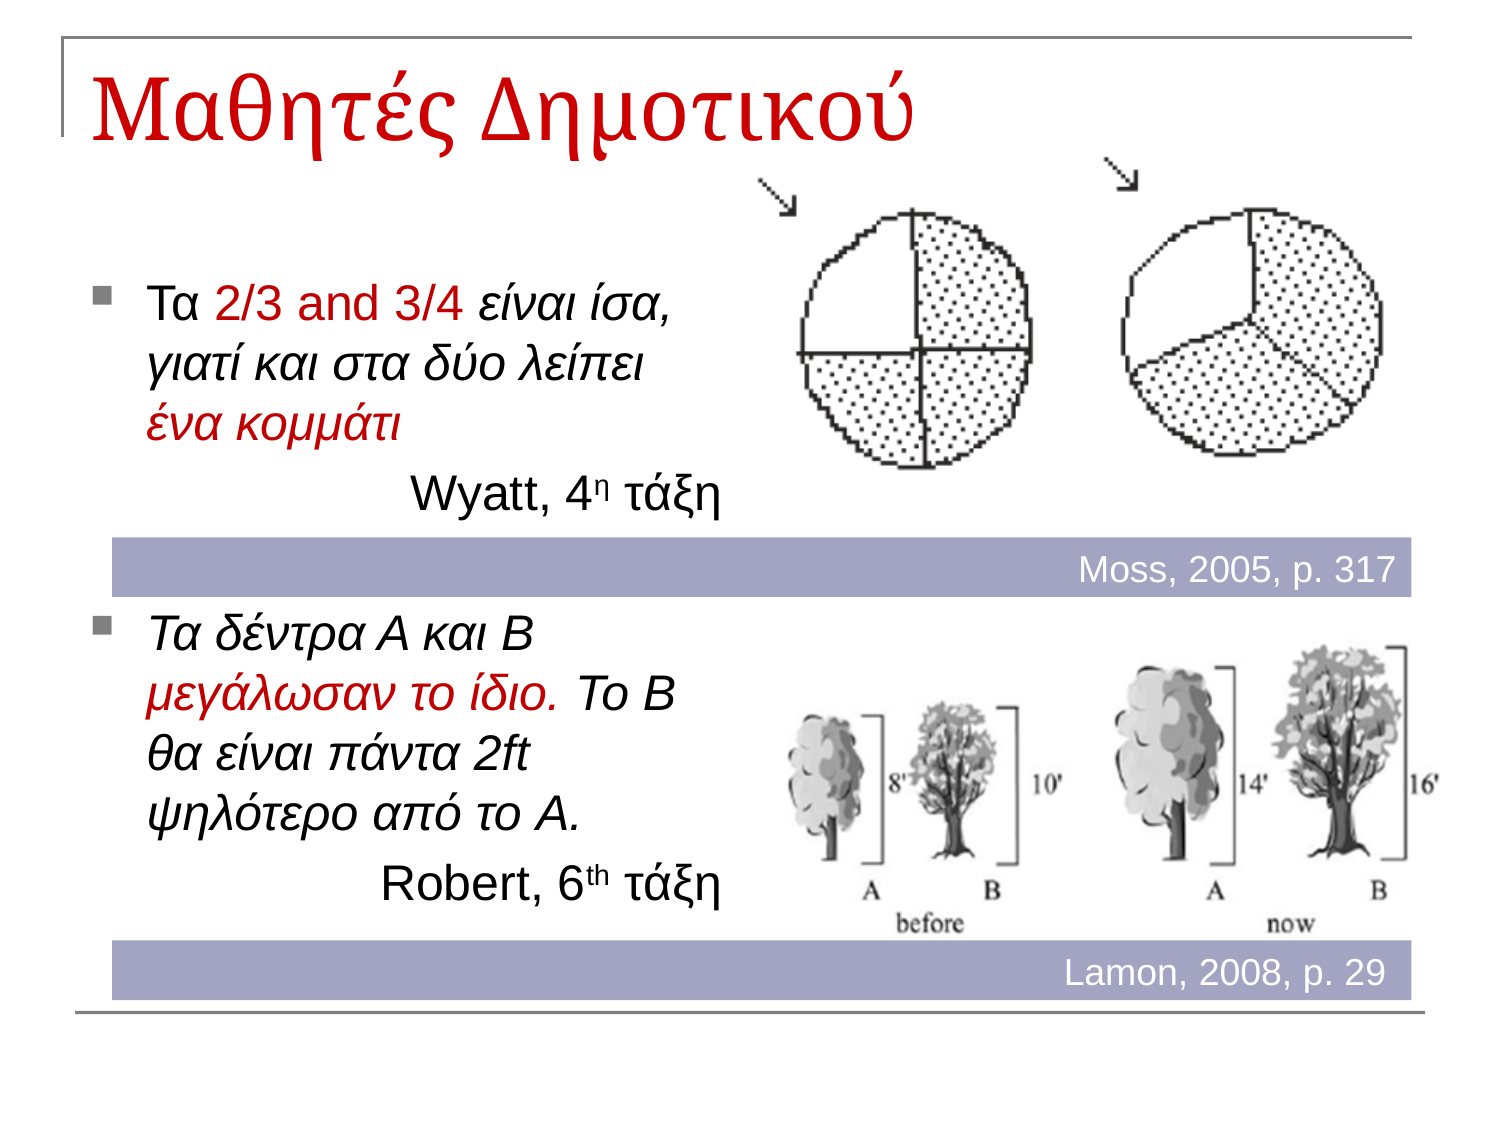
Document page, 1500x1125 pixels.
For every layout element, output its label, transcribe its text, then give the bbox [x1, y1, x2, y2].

list Τα 2/3 and 3/4 είναι ίσα, γιατί και στα δύο λείπει ένα κομμάτι Wyatt, 4η τάξη Τα δέντρα Α και B μεγάλωσαν το ίδιο. Το Β θα είναι πάντα 2ft ψηλότερο από το A. Robert, 6th τάξη [74, 262, 738, 1006]
text_box Lamon, 2008, p. 29 [112, 940, 1412, 1001]
title Μαθητές Δημοτικού [74, 45, 1426, 233]
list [749, 152, 1400, 481]
text_box Moss, 2005, p. 317 [112, 537, 1412, 597]
picture [737, 633, 1460, 941]
